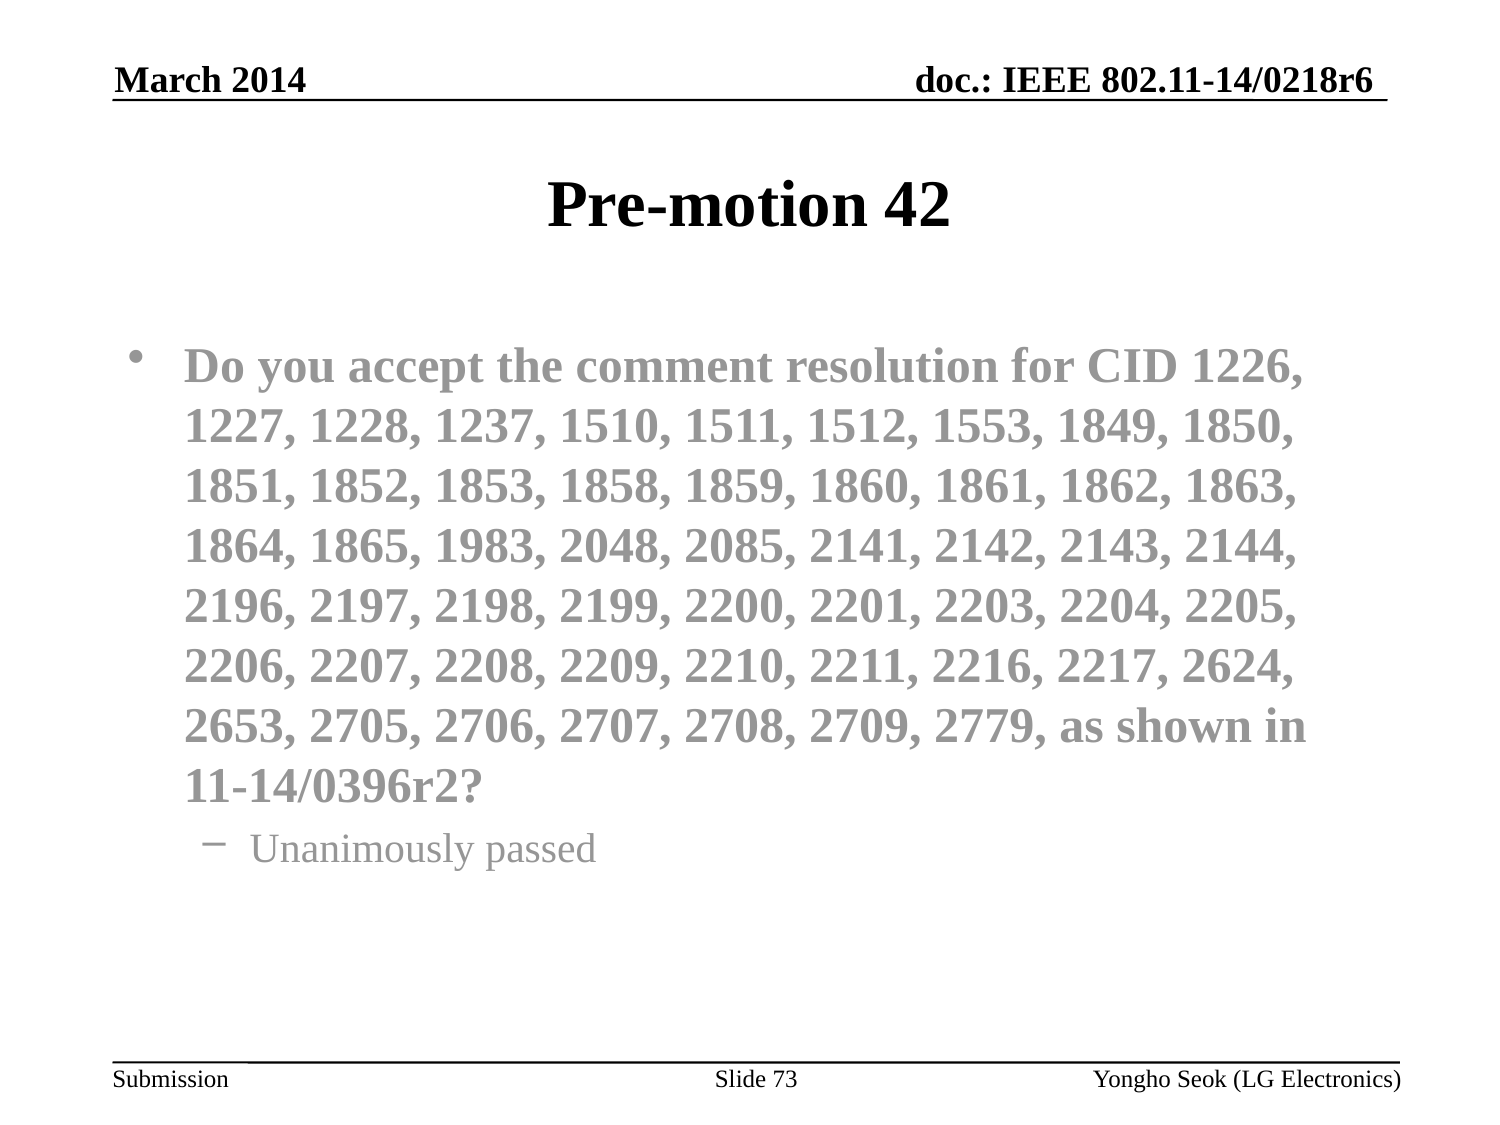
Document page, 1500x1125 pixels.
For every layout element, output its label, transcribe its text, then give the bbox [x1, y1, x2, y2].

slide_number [114, 54, 309, 101]
slide_number Slide 73 [712, 1061, 800, 1093]
list Do you accept the comment resolution for CID 1226, 1227, 1228, 1237, 1510, 1511, 1512, 1553, 1849, 1850, 1851, 1852, 1853, 1858, 1859, 1860, 1861, 1862, 1863, 1864, 1865, 1983, 2048, 2085, 2141, 2142, 2143, 2144, 2196, 2197, 2198, 2199, 2200, 2201, 2203, 2204, 2205, 2206, 2207, 2208, 2209, 2210, 2211, 2216, 2217, 2624, 2653, 2705, 2706, 2707, 2708, 2709, 2779, as shown in 11-14/0396r2? Unanimously passed [112, 324, 1388, 1001]
footer Yongho Seok (LG Electronics) [1088, 1061, 1402, 1093]
title Pre-motion 42 [112, 112, 1388, 288]
